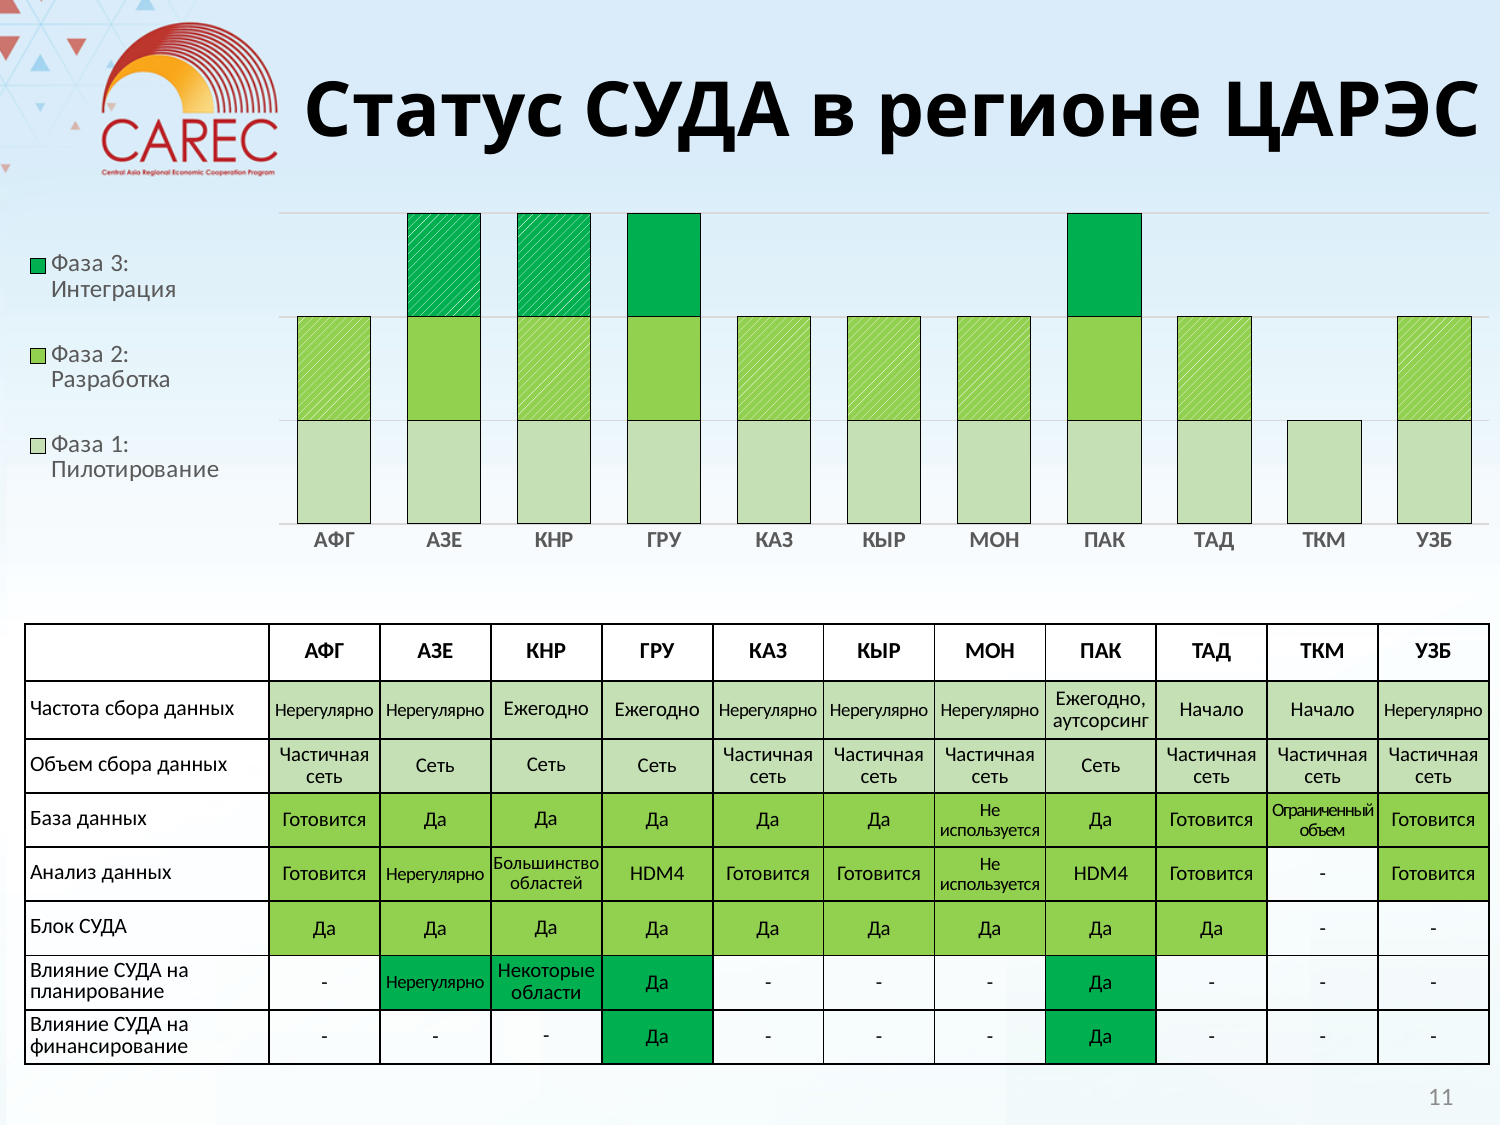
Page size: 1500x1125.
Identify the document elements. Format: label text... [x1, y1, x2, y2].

table_cell - [824, 956, 934, 1009]
table_cell - [492, 1011, 601, 1063]
table_cell - [1379, 902, 1488, 955]
table_cell Частичная сеть [270, 740, 379, 792]
table_cell Готовится [1157, 794, 1266, 846]
table_cell Да [1046, 956, 1155, 1009]
table_cell HDM4 [1046, 848, 1155, 900]
table_header ТКМ [1268, 625, 1377, 680]
table_cell - [1157, 1011, 1266, 1063]
table_cell - [714, 1011, 823, 1063]
table_header ТАД [1157, 625, 1266, 680]
table_cell - [1268, 902, 1377, 955]
table_cell Частичная сеть [824, 740, 934, 792]
table_cell - [714, 956, 823, 1009]
slide_number 11 [1381, 1065, 1500, 1125]
table_cell - [1157, 956, 1266, 1009]
table_header ПАК [1046, 625, 1155, 680]
table_cell - [381, 1011, 490, 1063]
table_cell Частичная сеть [1268, 740, 1377, 792]
table_cell Начало [1157, 682, 1266, 738]
table_header АЗЕ [381, 625, 490, 680]
table_cell - [1268, 1011, 1377, 1063]
table_cell Объем сбора данных [26, 740, 268, 792]
table_cell Ежегодно, аутсорсинг [1046, 682, 1155, 738]
table_cell Готовится [1379, 848, 1488, 900]
table_cell - [270, 956, 379, 1009]
table_cell Большинство областей [492, 848, 601, 900]
table_cell Да [824, 794, 934, 846]
table_header АФГ [270, 625, 379, 680]
table_cell Сеть [603, 740, 712, 792]
table_cell Сеть [1046, 740, 1155, 792]
table_cell - [1379, 1011, 1488, 1063]
table_cell - [270, 1011, 379, 1063]
table_cell Да [603, 794, 712, 846]
table_cell Да [270, 902, 379, 955]
table_cell Анализ данных [26, 848, 268, 900]
table_header УЗБ [1379, 625, 1488, 680]
table_cell - [824, 1011, 934, 1063]
table_cell Да [492, 794, 601, 846]
table_cell Да [1046, 1011, 1155, 1063]
table_cell Да [492, 902, 601, 955]
table_cell Нерегулярно [381, 848, 490, 900]
table_cell Нерегулярно [270, 682, 379, 738]
table_cell Сеть [492, 740, 601, 792]
table_cell Да [1046, 902, 1155, 955]
table_cell Нерегулярно [381, 682, 490, 738]
table_cell Да [603, 902, 712, 955]
table_cell Нерегулярно [935, 682, 1045, 738]
table_header ГРУ [603, 625, 712, 680]
table_cell Нерегулярно [1379, 682, 1488, 738]
picture [0, 581, 1500, 1125]
table_cell - [935, 1011, 1045, 1063]
table_cell Да [1157, 902, 1266, 955]
table_header МОН [935, 625, 1045, 680]
table_cell Нерегулярно [381, 956, 490, 1009]
table_cell Блок СУДА [26, 902, 268, 955]
table_cell Сеть [381, 740, 490, 792]
table_cell Нерегулярно [714, 682, 823, 738]
table_cell Готовится [270, 794, 379, 846]
table_cell Да [603, 1011, 712, 1063]
table_cell Влияние СУДА на финансирование [26, 1011, 268, 1063]
table_cell - [1379, 956, 1488, 1009]
picture [0, 0, 1500, 190]
table_header КНР [492, 625, 601, 680]
table_cell Не используется [935, 848, 1045, 900]
table_cell Да [714, 794, 823, 846]
table_cell Да [714, 902, 823, 955]
table_cell Да [381, 794, 490, 846]
table_cell Влияние СУДА на планирование [26, 956, 268, 1009]
table_cell Готовится [270, 848, 379, 900]
table_cell Нерегулярно [824, 682, 934, 738]
table_cell Готовится [824, 848, 934, 900]
table_cell Готовится [714, 848, 823, 900]
table_cell Частота сбора данных [26, 682, 268, 738]
table_cell База данных [26, 794, 268, 846]
table_cell - [935, 956, 1045, 1009]
table_cell Начало [1268, 682, 1377, 738]
table_cell Да [1046, 794, 1155, 846]
table_cell Некоторые области [492, 956, 601, 1009]
table_cell Частичная сеть [935, 740, 1045, 792]
table_cell Готовится [1379, 794, 1488, 846]
table_header [26, 625, 268, 680]
title Статус СУДА в регионе ЦАРЭС [288, 59, 1500, 164]
table_cell Ежегодно [603, 682, 712, 738]
table_cell Да [824, 902, 934, 955]
table_cell Ежегодно [492, 682, 601, 738]
table_cell Ограниченный объем [1268, 794, 1377, 846]
table_cell Частичная сеть [1157, 740, 1266, 792]
table_cell Частичная сеть [714, 740, 823, 792]
table_header КЫР [824, 625, 934, 680]
table_cell Готовится [1157, 848, 1266, 900]
table_cell - [1268, 956, 1377, 1009]
table_cell Да [381, 902, 490, 955]
chart [0, 190, 1500, 581]
table_cell Да [603, 956, 712, 1009]
table_cell Да [935, 902, 1045, 955]
table_cell Не используется [935, 794, 1045, 846]
table_header КАЗ [714, 625, 823, 680]
table_cell Частичная сеть [1379, 740, 1488, 792]
table_cell HDM4 [603, 848, 712, 900]
table_cell - [1268, 848, 1377, 900]
